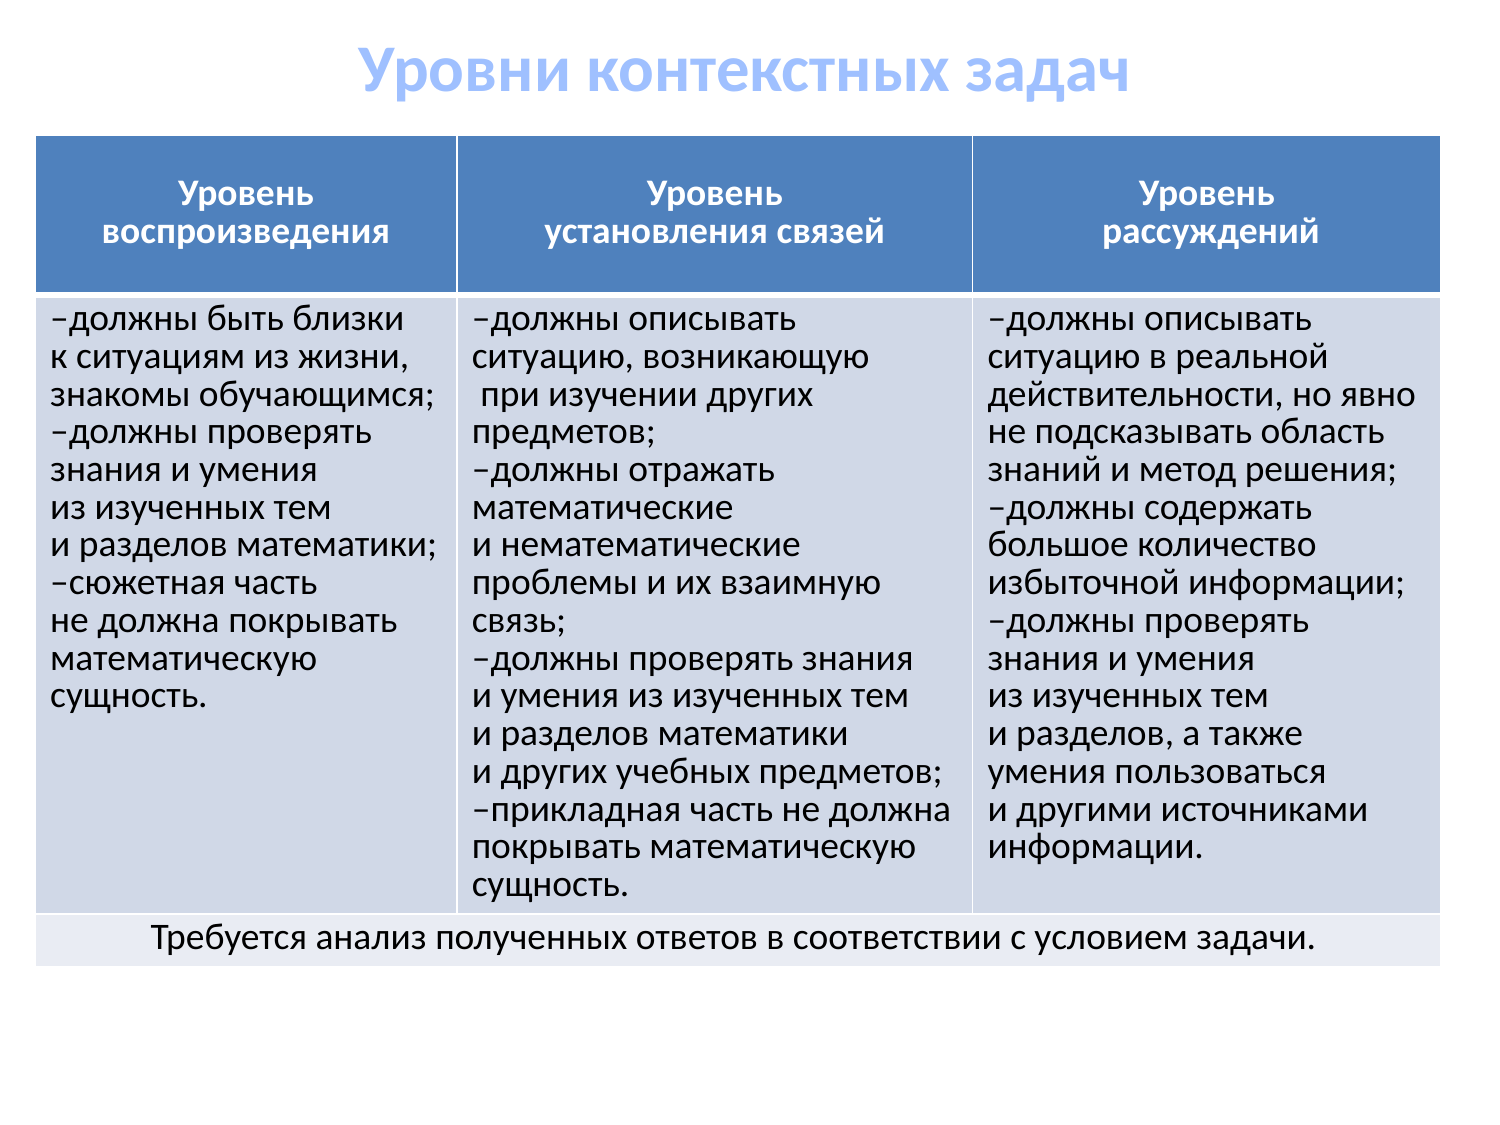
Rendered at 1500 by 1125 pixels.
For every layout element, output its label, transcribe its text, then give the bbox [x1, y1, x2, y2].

table_cell должны описывать ситуацию в реальной действительности, но явно не подсказывать область знаний и метод решения; должны содержать большое количество избыточной информации; должны проверять знания и умения из изученных тем и разделов, а также умения пользоваться и другими источниками информации. [973, 298, 1440, 913]
table_header Уровень воспроизведения [36, 136, 456, 292]
table_cell Требуется анализ полученных ответов в соответствии с условием задачи. [36, 915, 1440, 966]
table_header Уровень установления связей [458, 136, 972, 292]
table_header Уровень рассуждений [973, 136, 1440, 292]
table_cell должны описывать ситуацию, возникающую при изучении других предметов; должны отражать математические и нематематические проблемы и их взаимную связь; должны проверять знания и умения из изученных тем и разделов математики и других учебных предметов; прикладная часть не должна покрывать математическую сущность. [458, 298, 972, 913]
title Уровни контекстных задач [70, 0, 1421, 129]
table_cell должны быть близки к ситуациям из жизни, знакомы обучающимся; должны проверять знания и умения из изученных тем и разделов математики; сюжетная часть не должна покрывать математическую сущность. [36, 298, 456, 913]
